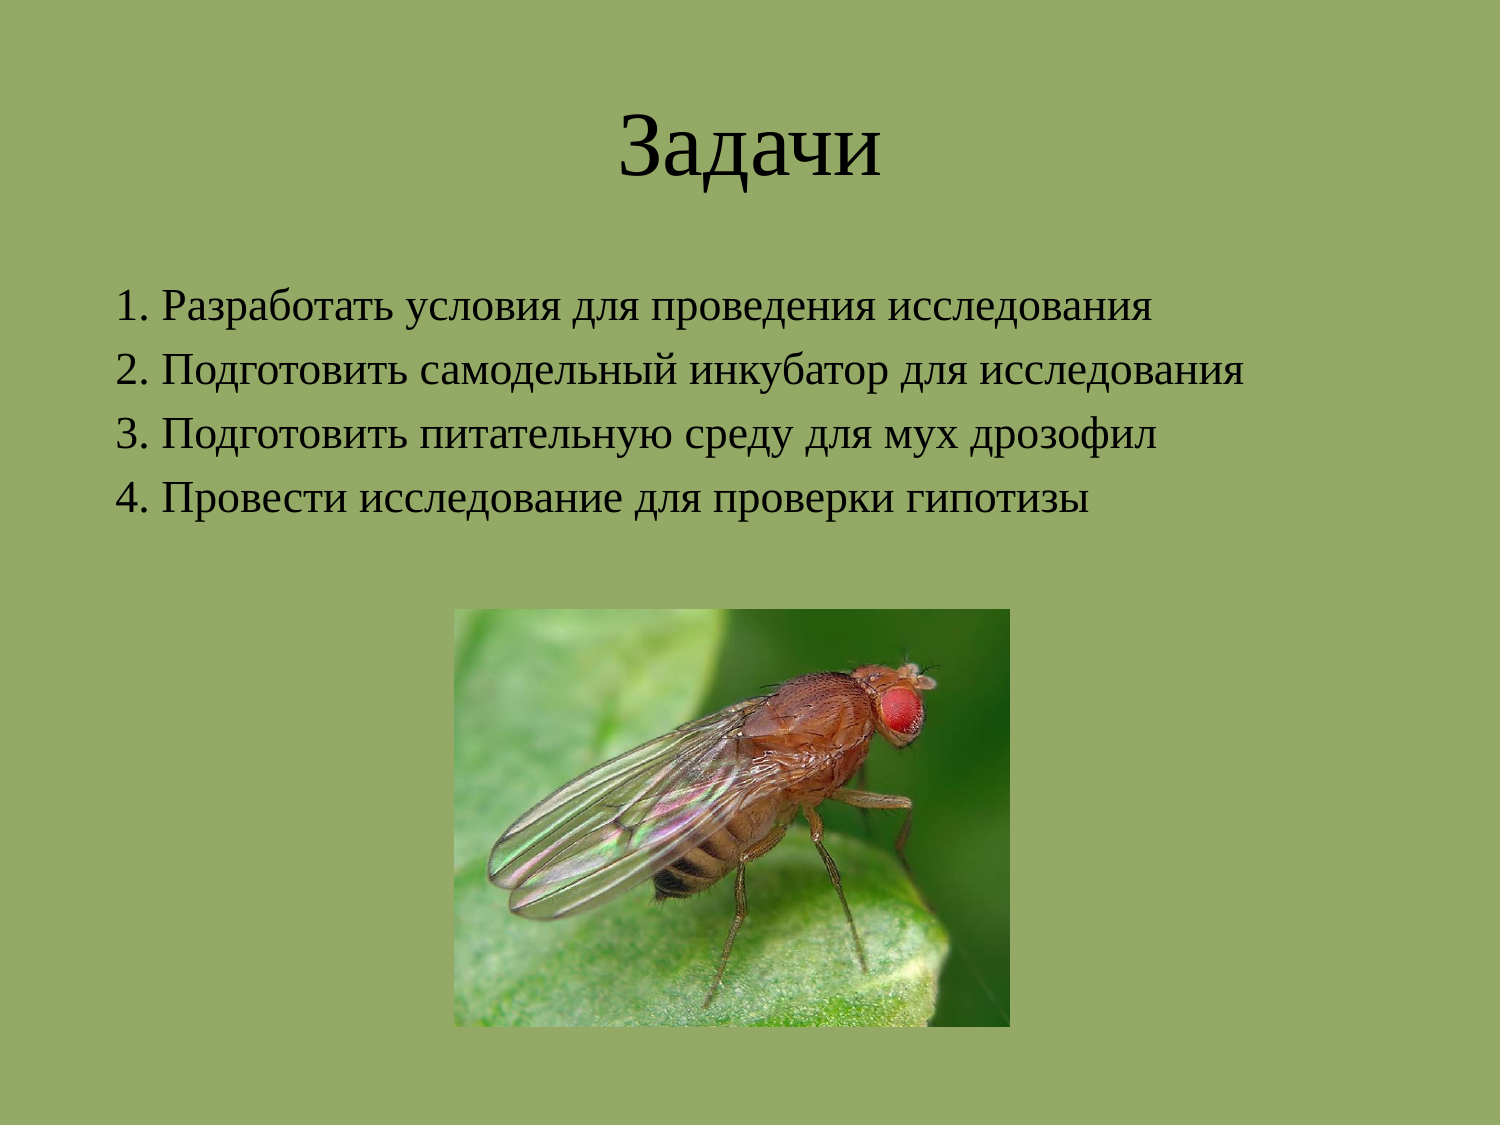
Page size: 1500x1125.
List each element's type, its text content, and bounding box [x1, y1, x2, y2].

picture [454, 609, 1011, 1027]
title Задачи [75, 45, 1425, 233]
list 1. Разработать условия для проведения исследования 2. Подготовить самодельный инкубатор для исследования 3. Подготовить питательную среду для мух дрозофил 4. Провести исследование для проверки гипотизы [100, 267, 1451, 603]
